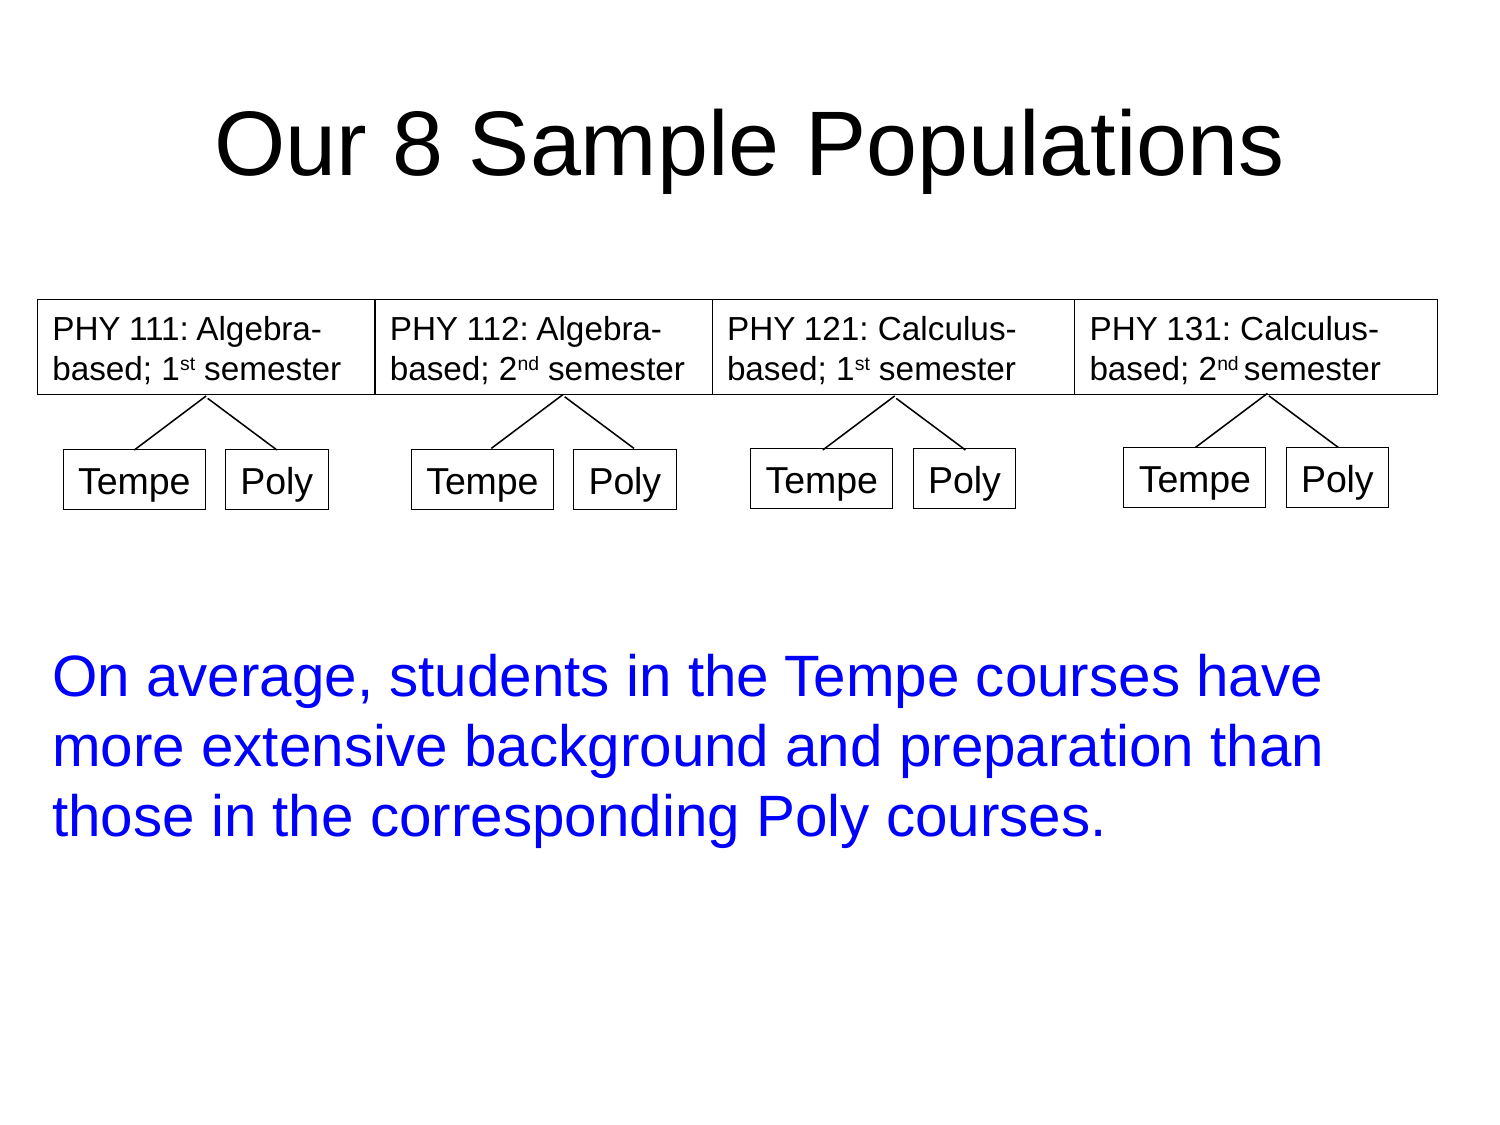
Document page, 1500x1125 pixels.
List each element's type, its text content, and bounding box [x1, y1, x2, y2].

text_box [822, 395, 966, 451]
text_box PHY 112: Algebra-based; 2nd semester [375, 299, 713, 395]
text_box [749, 448, 1017, 510]
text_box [62, 395, 330, 511]
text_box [410, 449, 678, 511]
text_box PHY 131: Calculus-based; 2nd semester [1074, 299, 1438, 395]
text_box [491, 394, 635, 449]
title Our 8 Sample Populations [74, 44, 1426, 233]
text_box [1122, 447, 1390, 513]
text_box PHY 111: Algebra-based; 1st semester [37, 299, 375, 395]
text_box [1195, 393, 1339, 448]
text_box On average, students in the Tempe courses have more extensive background and preparation than those in the corresponding Poly courses. [37, 630, 1438, 856]
text_box PHY 121: Calculus-based; 1st semester [713, 299, 1074, 395]
